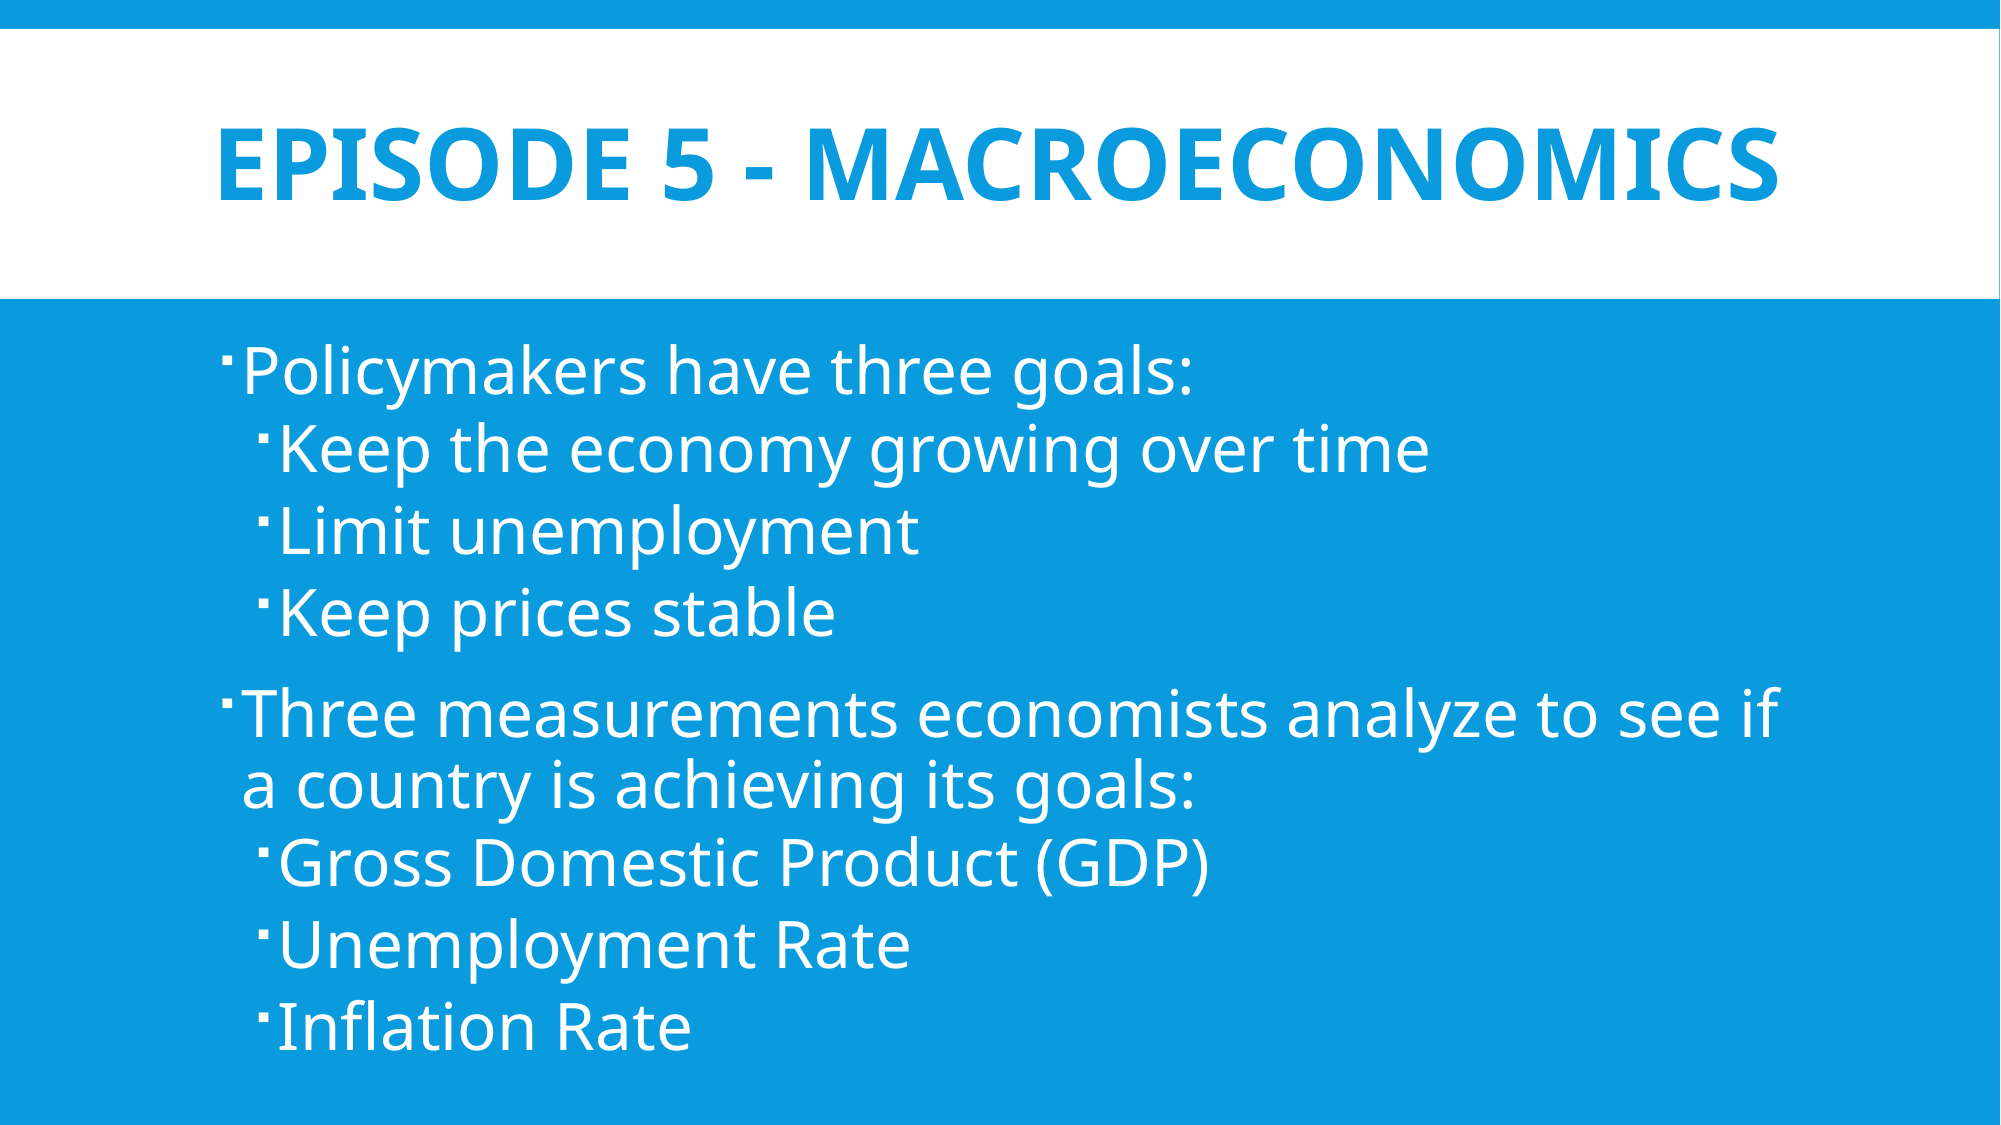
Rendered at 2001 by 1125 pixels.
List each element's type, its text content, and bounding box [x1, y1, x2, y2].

list Policymakers have three goals: Keep the economy growing over time Limit unemployment Keep prices stable Three measurements economists analyze to see if a country is achieving its goals: Gross Domestic Product (GDP) Unemployment Rate Inflation Rate [197, 329, 1803, 1079]
title Episode 5 - Macroeconomics [197, 46, 1803, 295]
